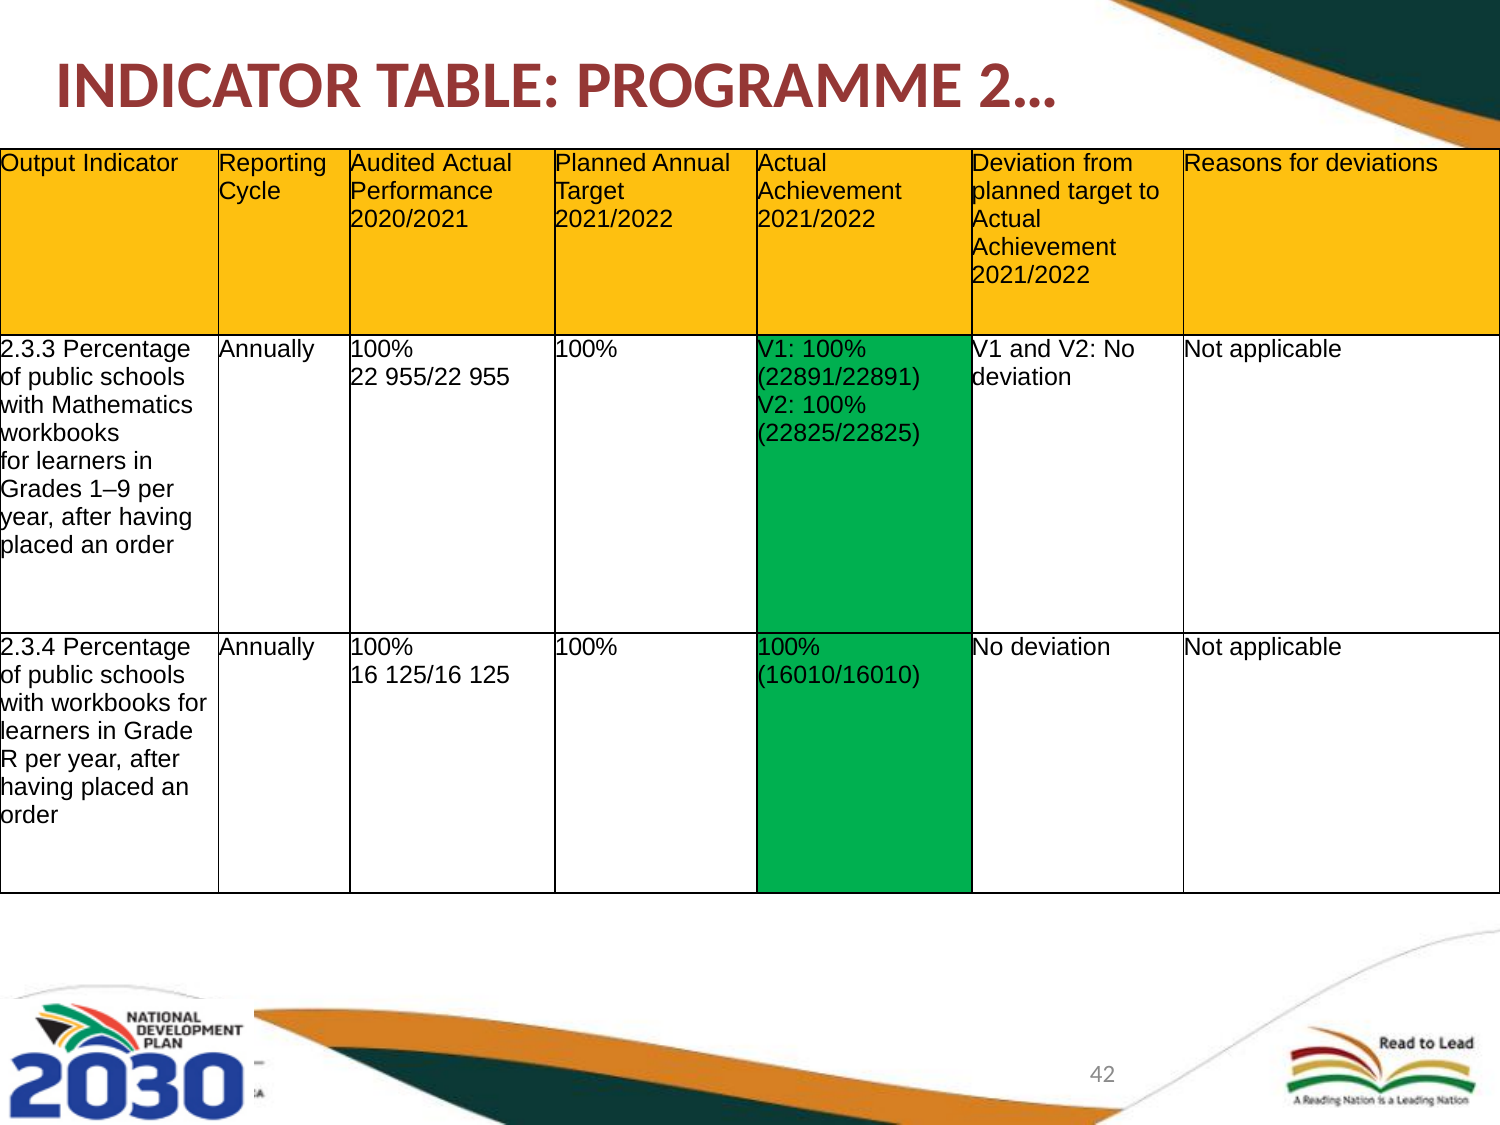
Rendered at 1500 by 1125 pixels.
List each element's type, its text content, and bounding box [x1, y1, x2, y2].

table_cell 2.3.3 Percentage of public schools with Mathematics workbooks for learners in Grades 1–9 per year, after having placed an order [1, 336, 218, 632]
table_header Planned Annual Target 2021/2022 [556, 150, 756, 334]
title INDICATOR TABLE: PROGRAMME 2… [0, 0, 1117, 148]
table_cell 100% 22 955/22 955 [351, 336, 554, 632]
table_header Audited Actual Performance 2020/2021 [351, 150, 554, 334]
picture [0, 894, 1500, 1125]
table_cell V1 and V2: No deviation [973, 336, 1183, 632]
table_cell 100% [556, 634, 756, 892]
table_header Deviation from planned target to Actual Achievement 2021/2022 [973, 150, 1183, 334]
table_cell Annually [219, 336, 349, 632]
table_cell Not applicable [1184, 634, 1499, 892]
table_cell V1: 100% (22891/22891) V2: 100% (22825/22825) [758, 336, 971, 632]
table_cell Not applicable [1184, 336, 1499, 632]
table_cell 100% 16 125/16 125 [351, 634, 554, 892]
picture [1117, 0, 1500, 148]
table_cell 100% [556, 336, 756, 632]
table_header Actual Achievement 2021/2022 [758, 150, 971, 334]
table_header Output Indicator [1, 150, 218, 334]
table_cell Annually [219, 634, 349, 892]
table_header Reasons for deviations [1184, 150, 1499, 334]
table_header Reporting Cycle [219, 150, 349, 334]
table_cell 100% (16010/16010) [758, 634, 971, 892]
slide_number 42 [1074, 1042, 1425, 1103]
table_cell 2.3.4 Percentage of public schools with workbooks for learners in Grade R per year, after having placed an order [1, 634, 218, 892]
table_cell No deviation [973, 634, 1183, 892]
